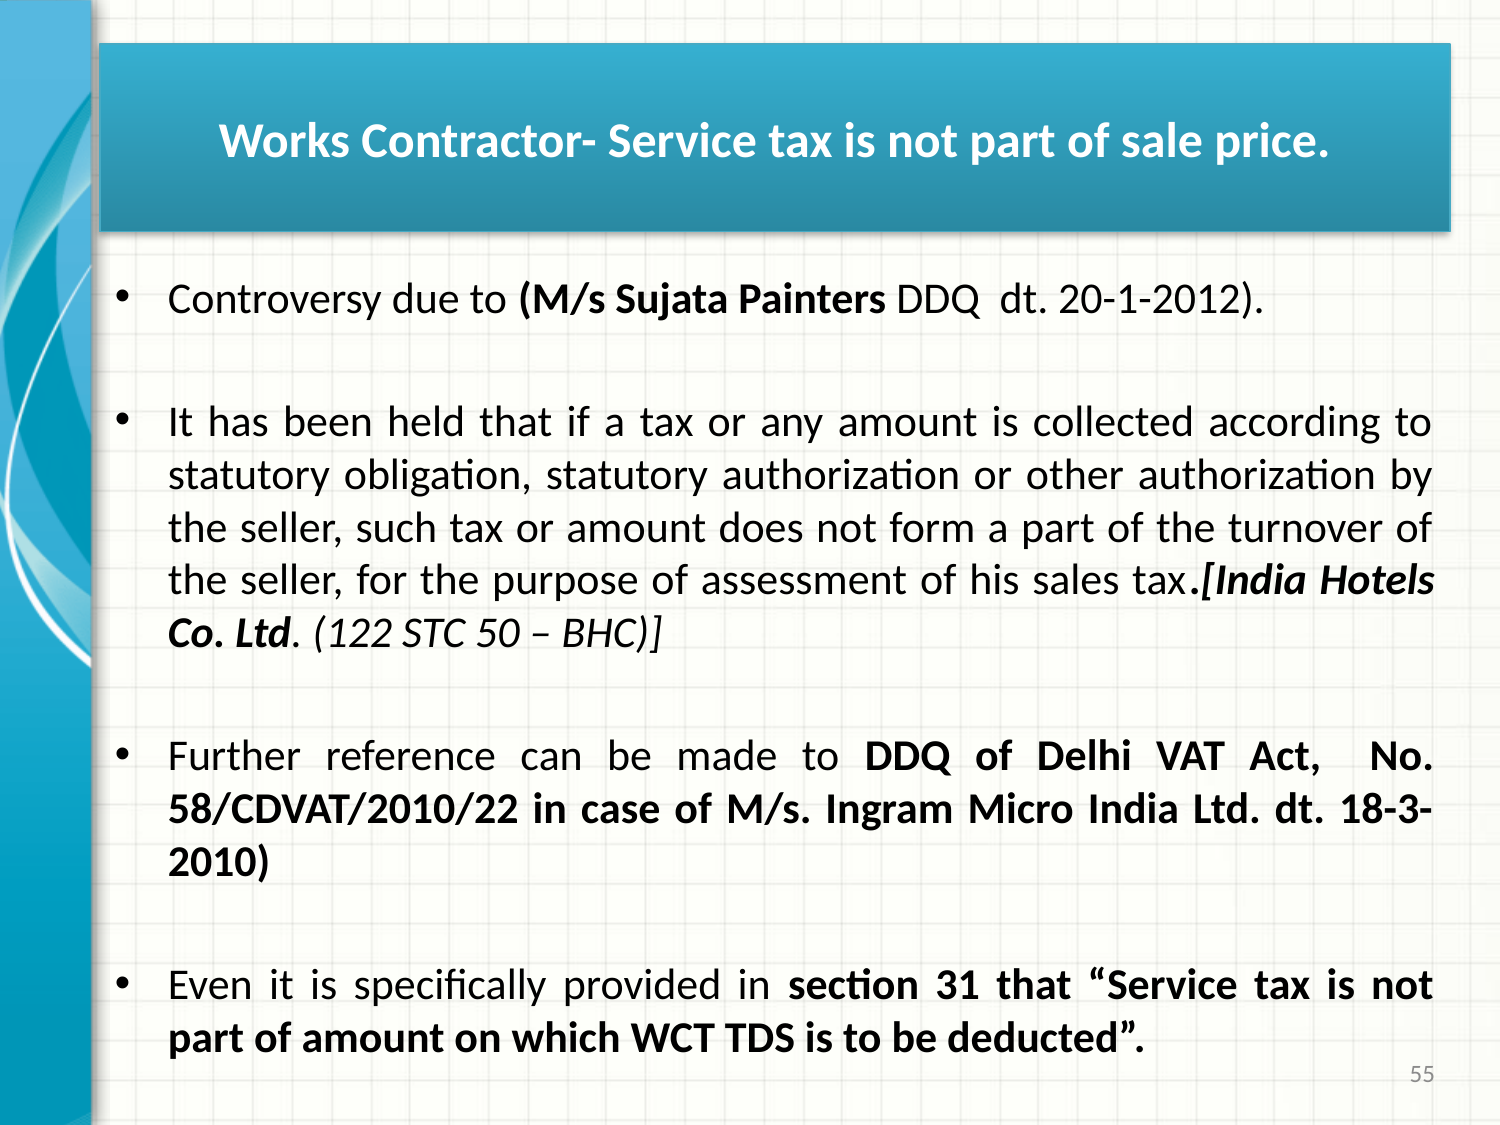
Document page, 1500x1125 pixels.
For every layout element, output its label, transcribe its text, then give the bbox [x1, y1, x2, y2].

list Controversy due to (M/s Sujata Painters DDQ dt. 20-1-2012). It has been held that if a tax or any amount is collected according to statutory obligation, statutory authorization or other authorization by the seller, such tax or amount does not form a part of the turnover of the seller, for the purpose of assessment of his sales tax.[India Hotels Co. Ltd. (122 STC 50 – BHC)] Further reference can be made to DDQ of Delhi VAT Act, No. 58/CDVAT/2010/22 in case of M/s. Ingram Micro India Ltd. dt. 18-3-2010) Even it is specifically provided in section 31 that “Service tax is not part of amount on which WCT TDS is to be deducted”. [99, 261, 1450, 1075]
picture [0, 0, 1500, 1125]
title Works Contractor- Service tax is not part of sale price. [99, 43, 1451, 232]
slide_number 55 [1100, 1042, 1450, 1103]
